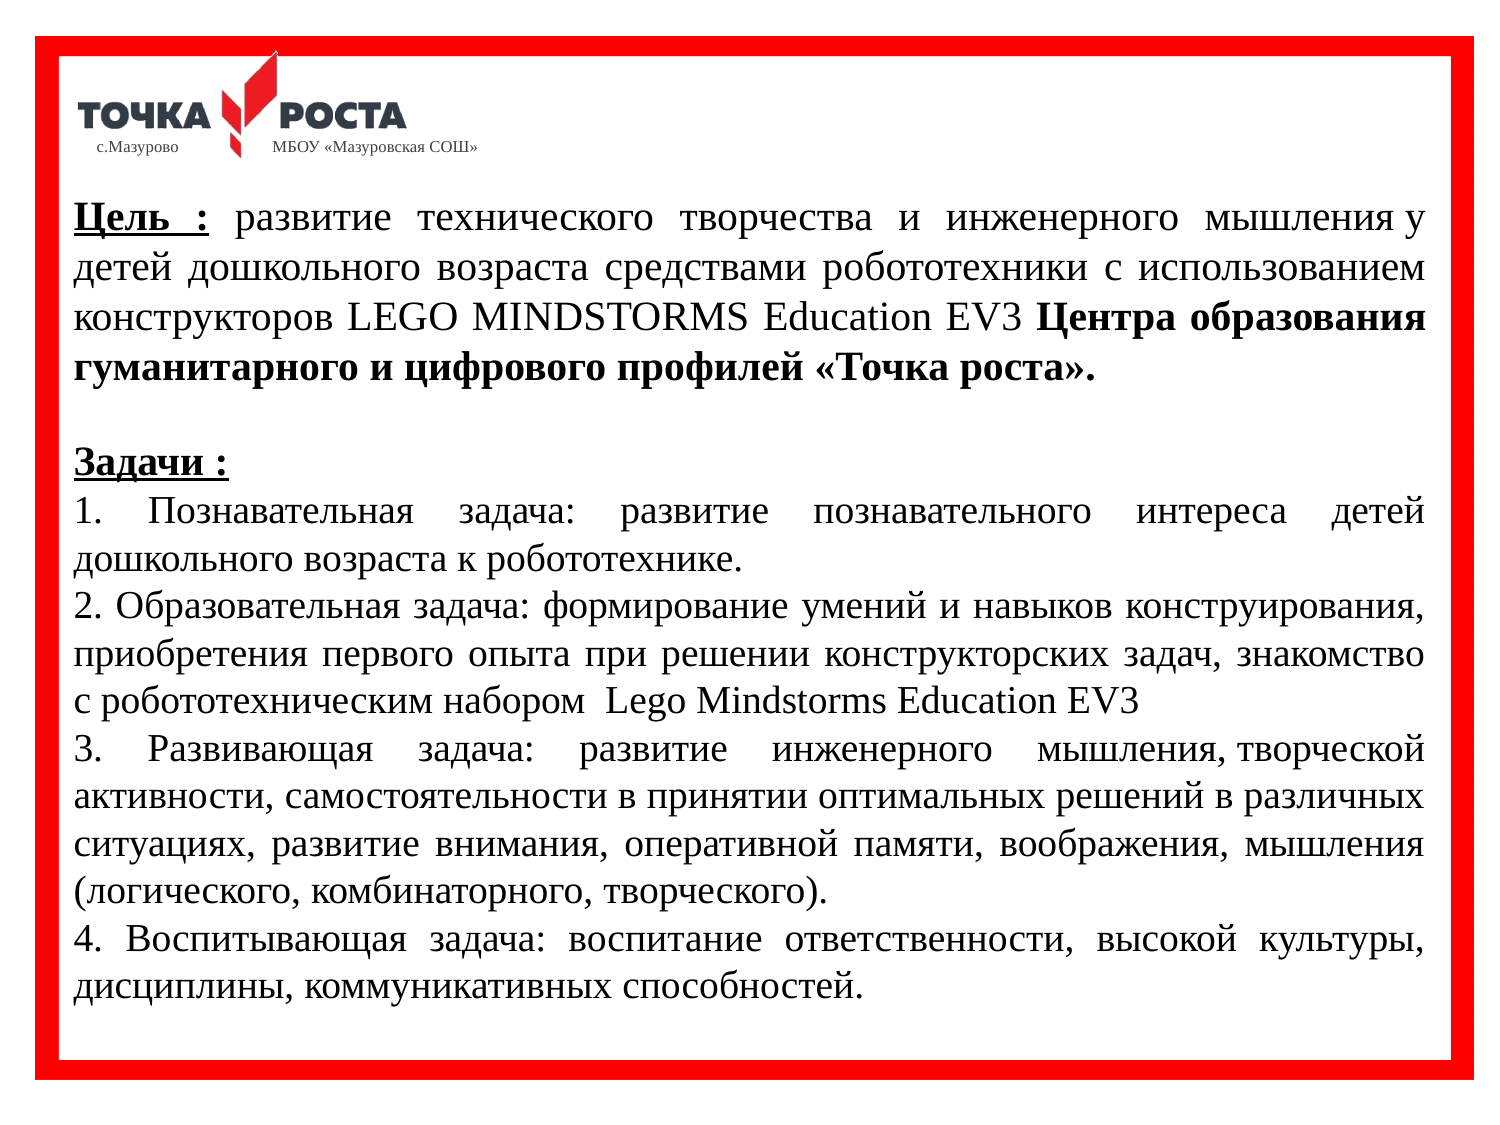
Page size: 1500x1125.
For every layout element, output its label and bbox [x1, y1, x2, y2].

picture [34, 35, 1474, 1080]
